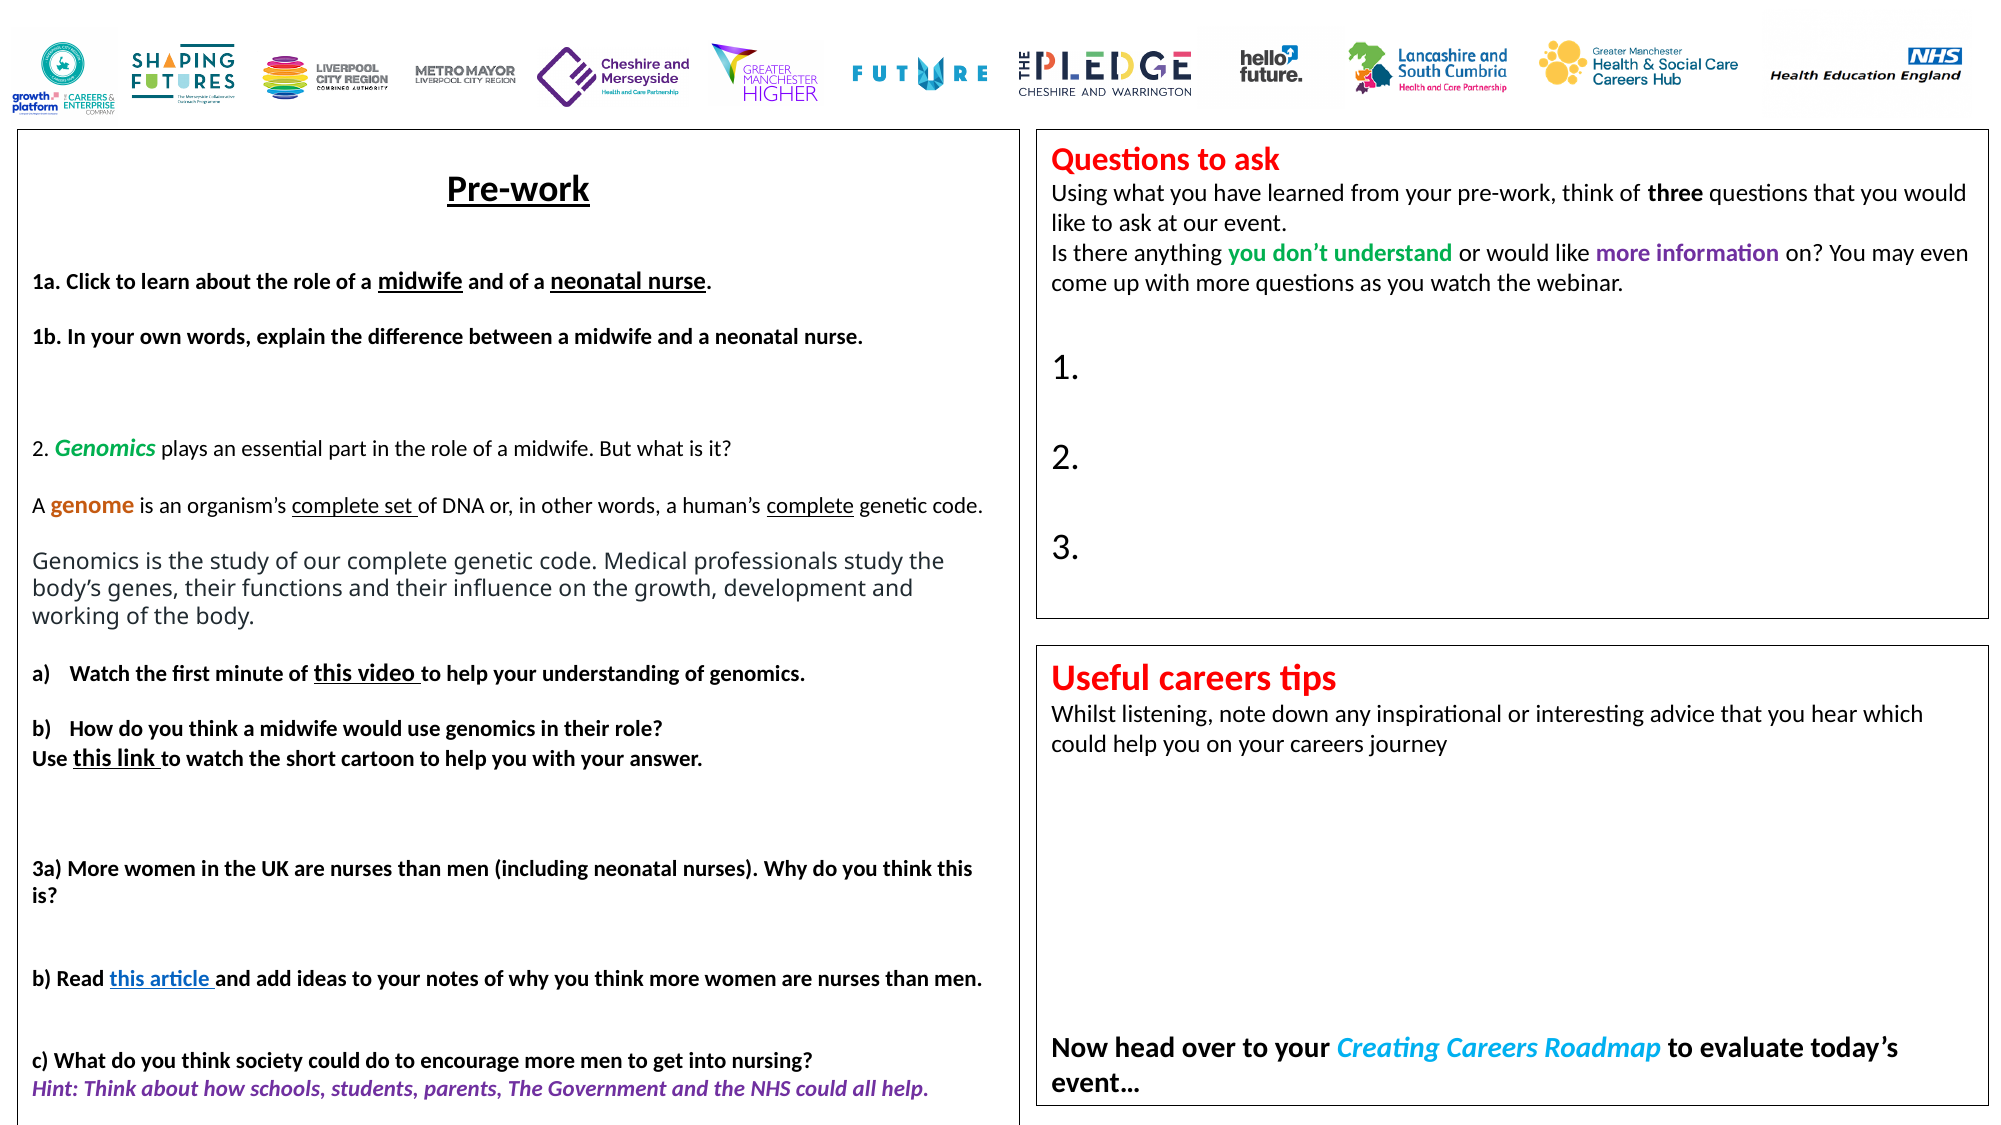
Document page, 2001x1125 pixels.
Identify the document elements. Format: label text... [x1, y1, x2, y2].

picture [1533, 35, 1743, 91]
text_box Pre-work 1a. Click to learn about the role of a midwife and of a neonatal nurse. 1b. In your own words, explain the difference between a midwife and a neonatal nurse. 2. Genomics plays an essential part in the role of a midwife. But what is it? A genome is an organism’s complete set of DNA or, in other words, a human’s complete genetic code. Genomics is the study of our complete genetic code. Medical professionals study the body’s genes, their functions and their influence on the growth, development and working of the body. Watch the first minute of this video to help your understanding of genomics. How do you think a midwife would use genomics in their role? Use this link to watch the short cartoon to help you with your answer. 3a) More women in the UK are nurses than men (including neonatal nurses). Why do you think this is? b) Read this article and add ideas to your notes of why you think more women are nurses than men. c) What do you think society could do to encourage more men to get into nursing? Hint: Think about how schools, students, parents, The Government and the NHS could all help. [17, 129, 1020, 1125]
text_box Useful careers tips Whilst listening, note down any inspirational or interesting advice that you hear which could help you on your careers journey Now head over to your Creating Careers Roadmap to evaluate today’s event… [1036, 645, 1989, 1106]
picture [11, 27, 118, 127]
picture [708, 40, 824, 106]
picture [257, 51, 527, 103]
text_box Questions to ask Using what you have learned from your pre-work, think of three questions that you would like to ask at our event. Is there anything you don’t understand or would like more information on? You may even come up with more questions as you watch the webinar. 1. 2. 3. [1036, 129, 1989, 619]
picture [1762, 9, 1972, 118]
picture [1019, 51, 1191, 96]
picture [125, 40, 240, 108]
picture [840, 17, 1000, 130]
picture [537, 47, 689, 107]
picture [1197, 26, 1524, 109]
